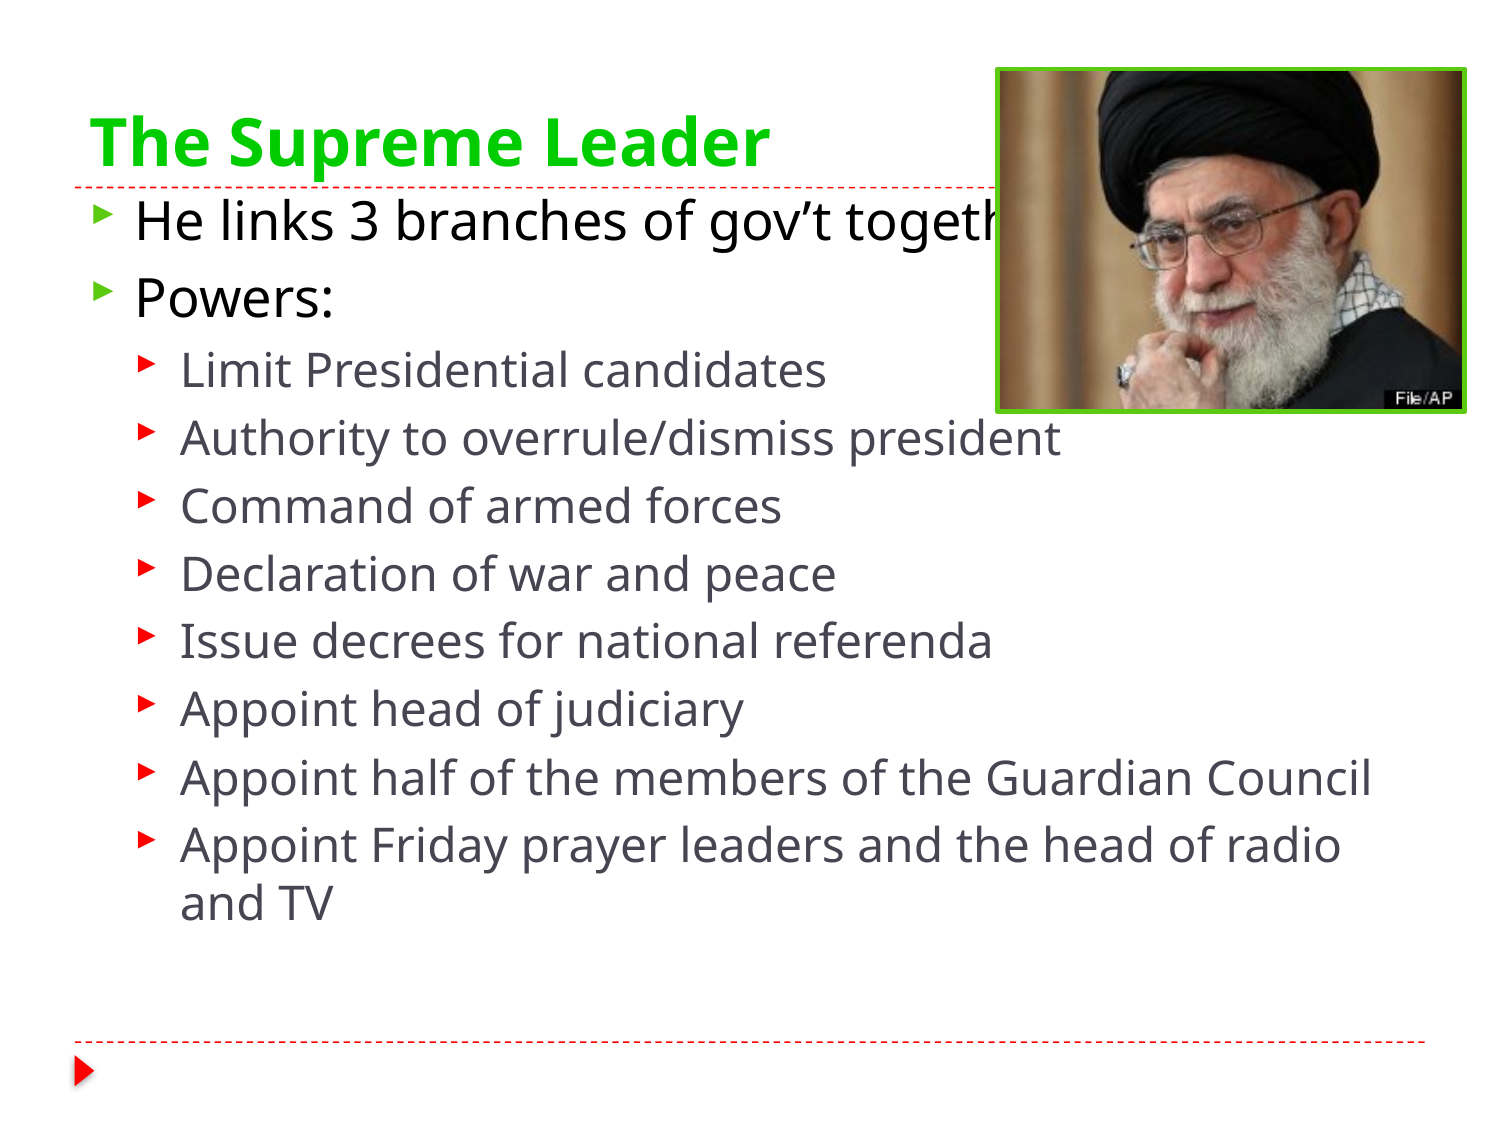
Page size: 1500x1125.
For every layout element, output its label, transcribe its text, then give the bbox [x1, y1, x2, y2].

picture [999, 71, 1463, 410]
title The Supreme Leader [75, 24, 1425, 178]
list He links 3 branches of gov’t together Powers: Limit Presidential candidates Authority to overrule/dismiss president Command of armed forces Declaration of war and peace Issue decrees for national referenda Appoint head of judiciary Appoint half of the members of the Guardian Council Appoint Friday prayer leaders and the head of radio and TV [75, 178, 1413, 1111]
